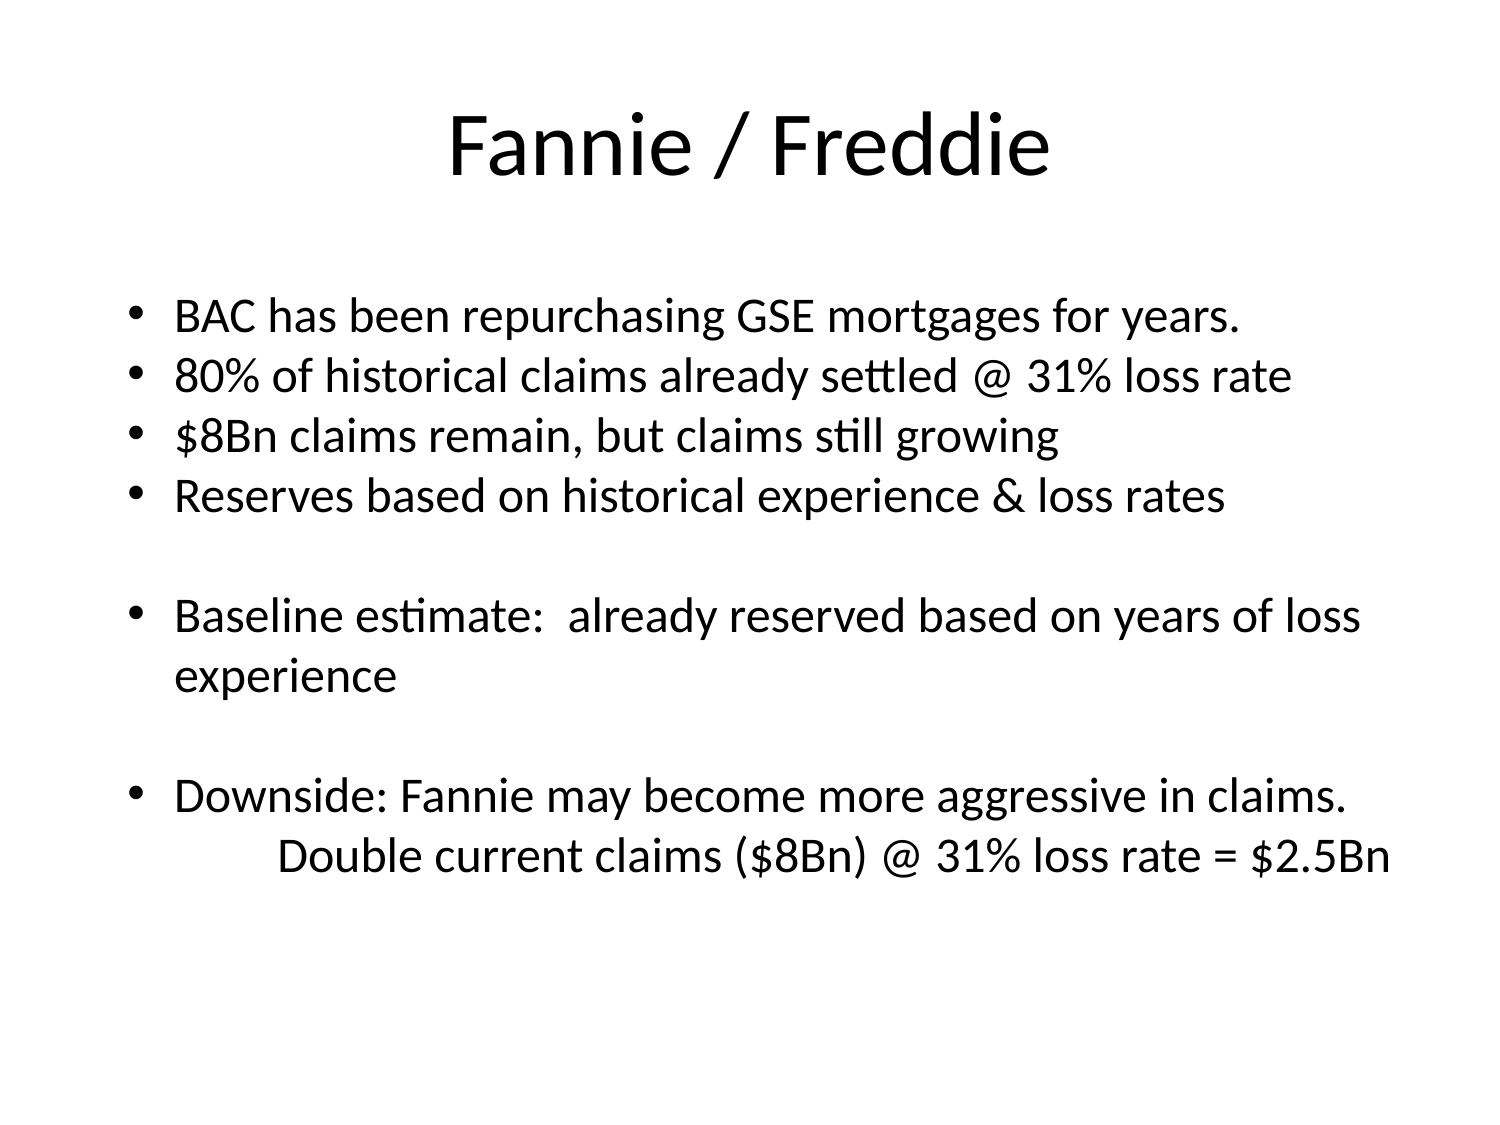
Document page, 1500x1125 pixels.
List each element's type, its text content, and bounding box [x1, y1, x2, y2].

title Fannie / Freddie [75, 45, 1425, 233]
text_box BAC has been repurchasing GSE mortgages for years. 80% of historical claims already settled @ 31% loss rate $8Bn claims remain, but claims still growing Reserves based on historical experience & loss rates Baseline estimate: already reserved based on years of loss experience Downside: Fannie may become more aggressive in claims. Double current claims ($8Bn) @ 31% loss rate = $2.5Bn [112, 274, 1463, 890]
